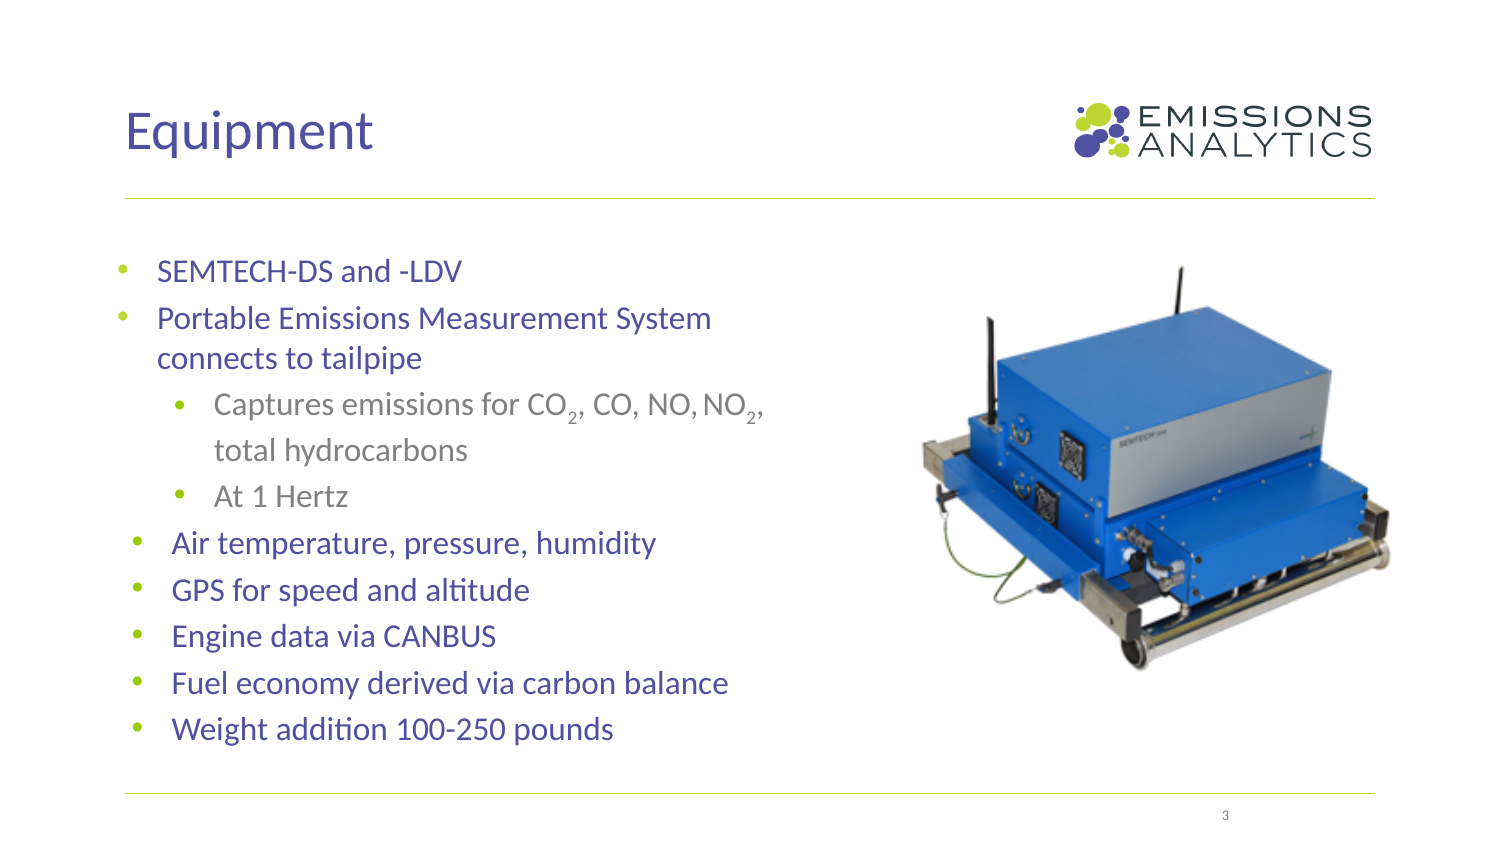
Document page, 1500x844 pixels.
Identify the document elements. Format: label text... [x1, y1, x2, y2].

picture [773, 225, 1448, 675]
slide_number 3 [895, 805, 1230, 844]
list SEMTECH-DS and -LDV Portable Emissions Measurement System connects to tailpipe Captures emissions for CO2, CO, NO, NO2, total hydrocarbons At 1 Hertz Air temperature, pressure, humidity GPS for speed and altitude Engine data via CANBUS Fuel economy derived via carbon balance Weight addition 100-250 pounds [116, 249, 801, 820]
title Equipment [124, 93, 917, 225]
picture [1072, 102, 1373, 158]
